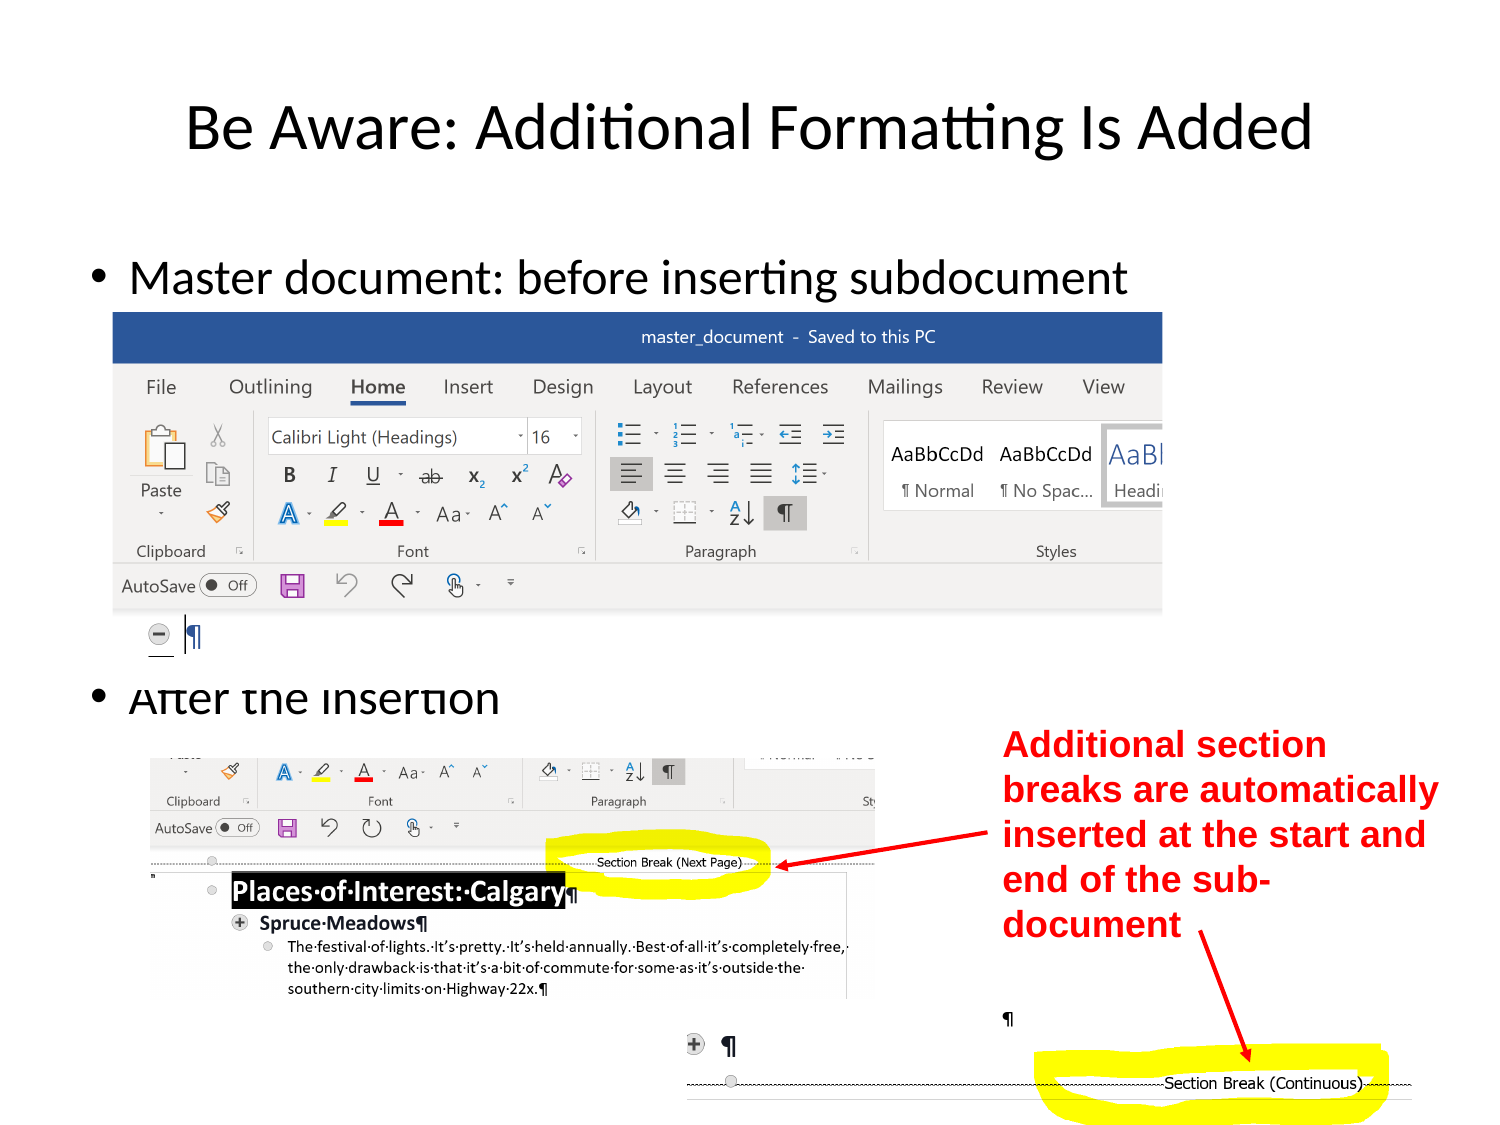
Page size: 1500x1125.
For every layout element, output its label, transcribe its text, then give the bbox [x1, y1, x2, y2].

picture [112, 312, 1163, 690]
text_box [149, 712, 1463, 1125]
list Master document: before inserting subdocument After the insertion [75, 237, 1425, 1063]
title Be Aware: Additional Formatting Is Added [75, 45, 1425, 200]
